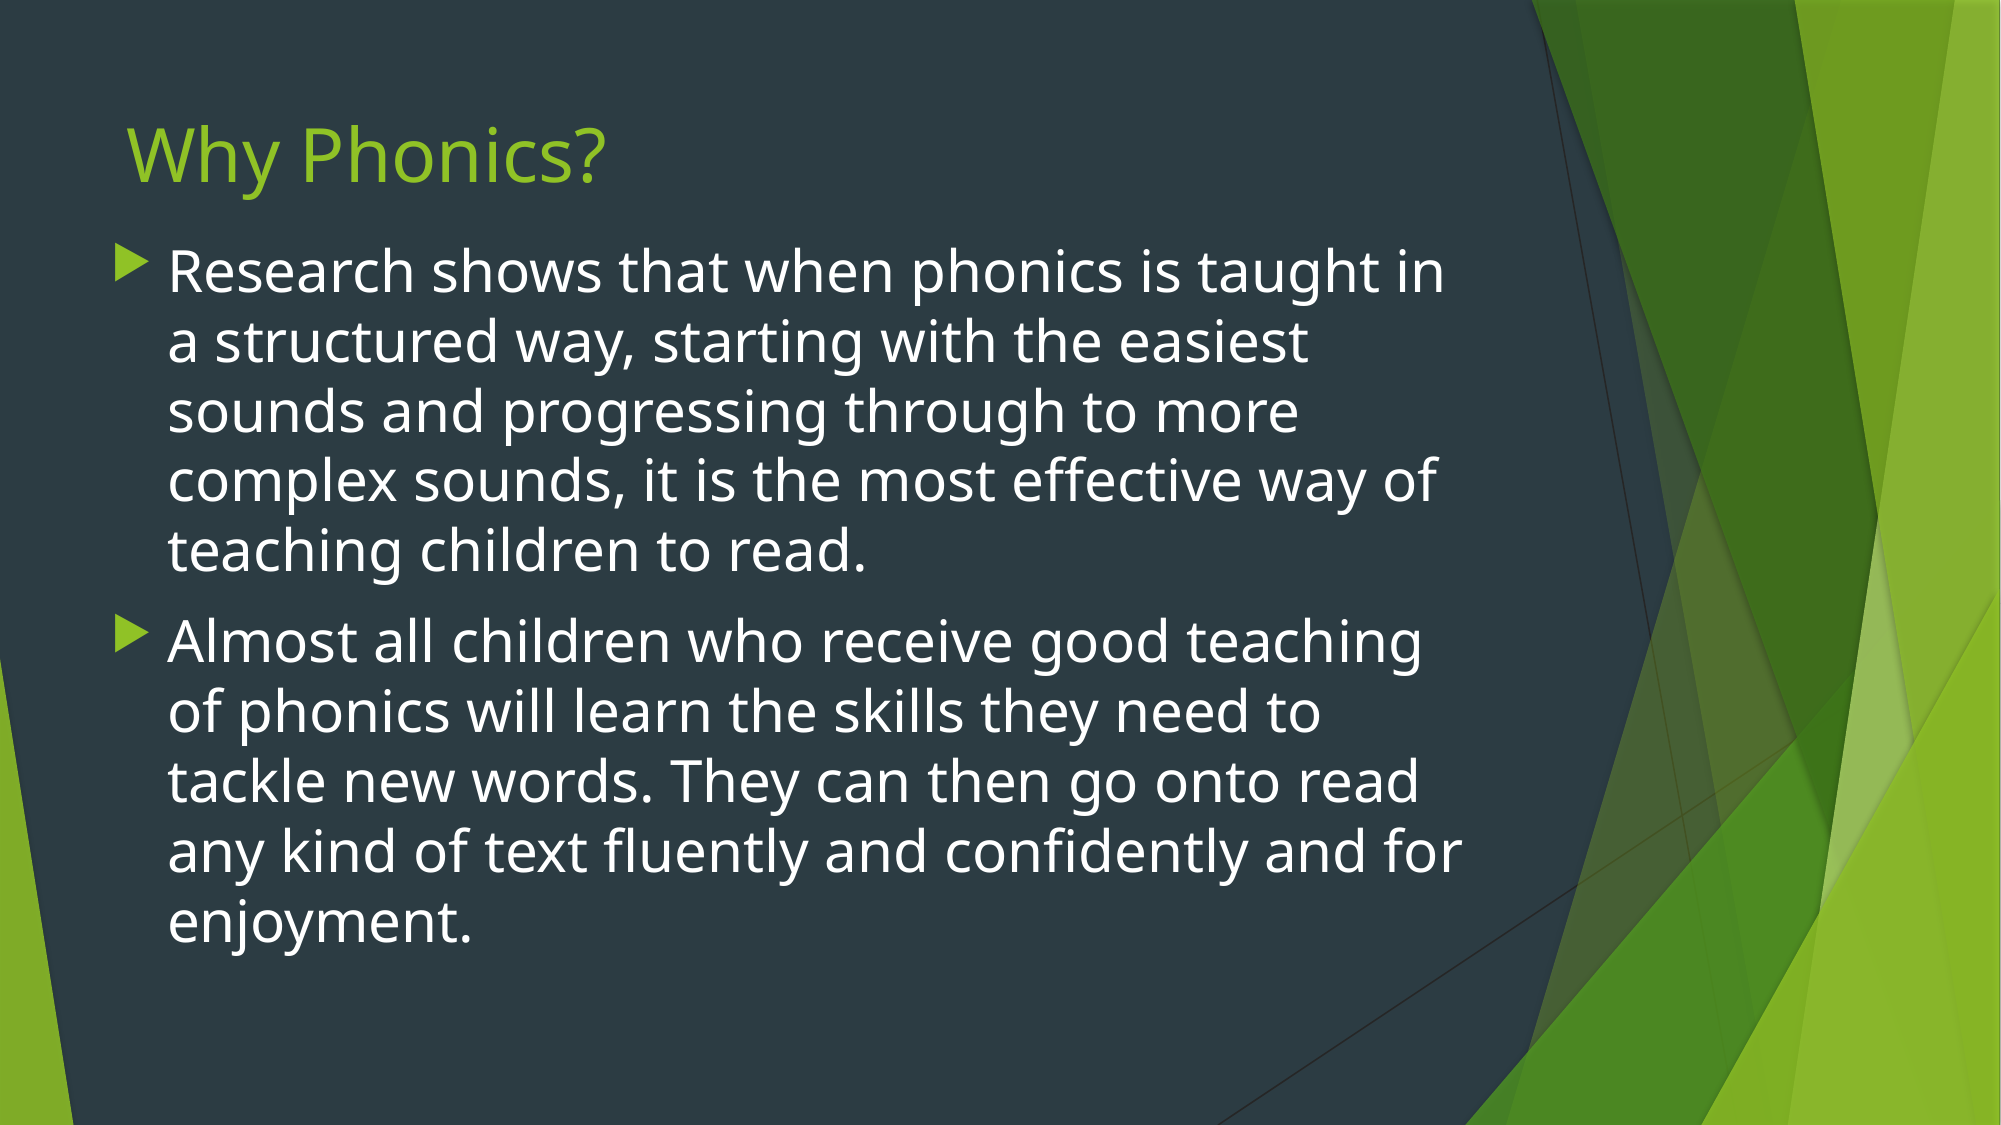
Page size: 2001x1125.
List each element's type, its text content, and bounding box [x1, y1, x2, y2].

title Why Phonics? [111, 99, 1522, 317]
list Research shows that when phonics is taught in a structured way, starting with the easiest sounds and progressing through to more complex sounds, it is the most effective way of teaching children to read. Almost all children who receive good teaching of phonics will learn the skills they need to tackle new words. They can then go onto read any kind of text fluently and confidently and for enjoyment. [95, 226, 1507, 1012]
